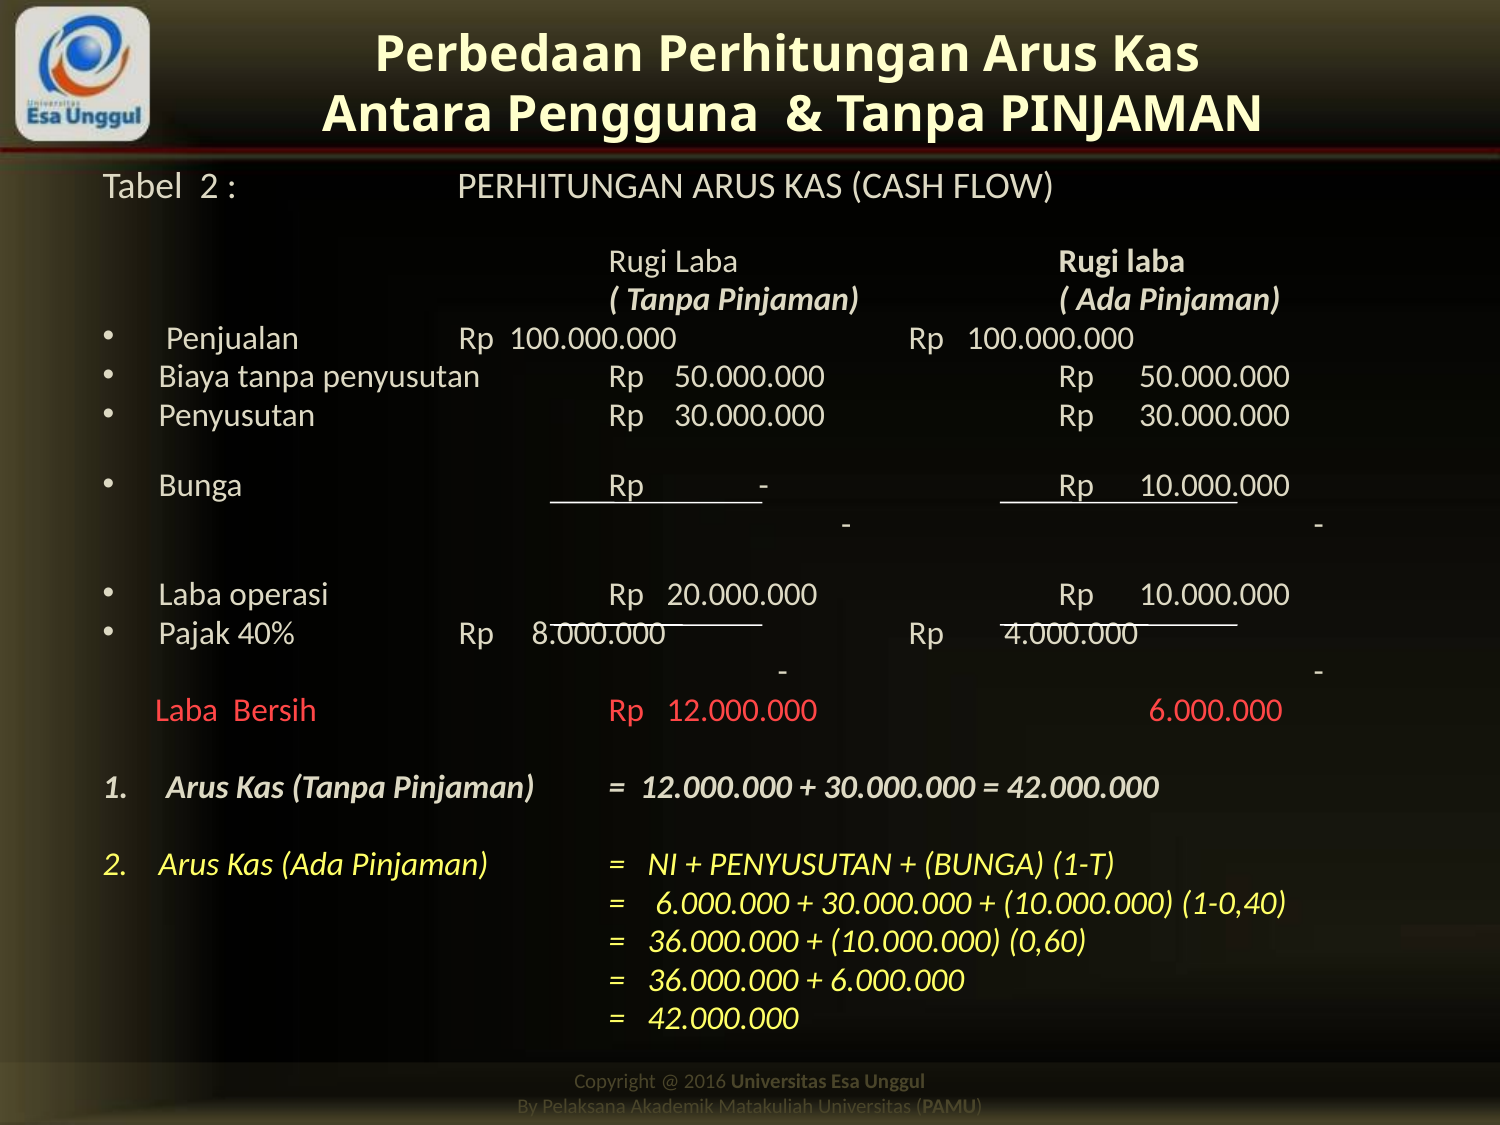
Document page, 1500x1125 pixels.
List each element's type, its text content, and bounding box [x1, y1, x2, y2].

text_box Tabel 2 : PERHITUNGAN ARUS KAS (CASH FLOW) Rugi Laba Rugi laba ( Tanpa Pinjaman) ( Ada Pinjaman) Penjualan Rp 100.000.000 Rp 100.000.000 Biaya tanpa penyusutan Rp 50.000.000 Rp 50.000.000 Penyusutan Rp 30.000.000 Rp 30.000.000 Bunga Rp - Rp 10.000.000 - - Laba operasi Rp 20.000.000 Rp 10.000.000 Pajak 40% Rp 8.000.000 Rp 4.000.000 - - Laba Bersih Rp 12.000.000 6.000.000 Arus Kas (Tanpa Pinjaman) = 12.000.000 + 30.000.000 = 42.000.000 Arus Kas (Ada Pinjaman) = NI + PENYUSUTAN + (BUNGA) (1-T) = 6.000.000 + 30.000.000 + (10.000.000) (1-0,40) = 36.000.000 + (10.000.000) (0,60) = 36.000.000 + 6.000.000 = 42.000.000 [87, 162, 1438, 1050]
title Perbedaan Perhitungan Arus Kas Antara Pengguna & Tanpa PINJAMAN [150, 12, 1438, 150]
picture [0, 0, 1500, 1125]
